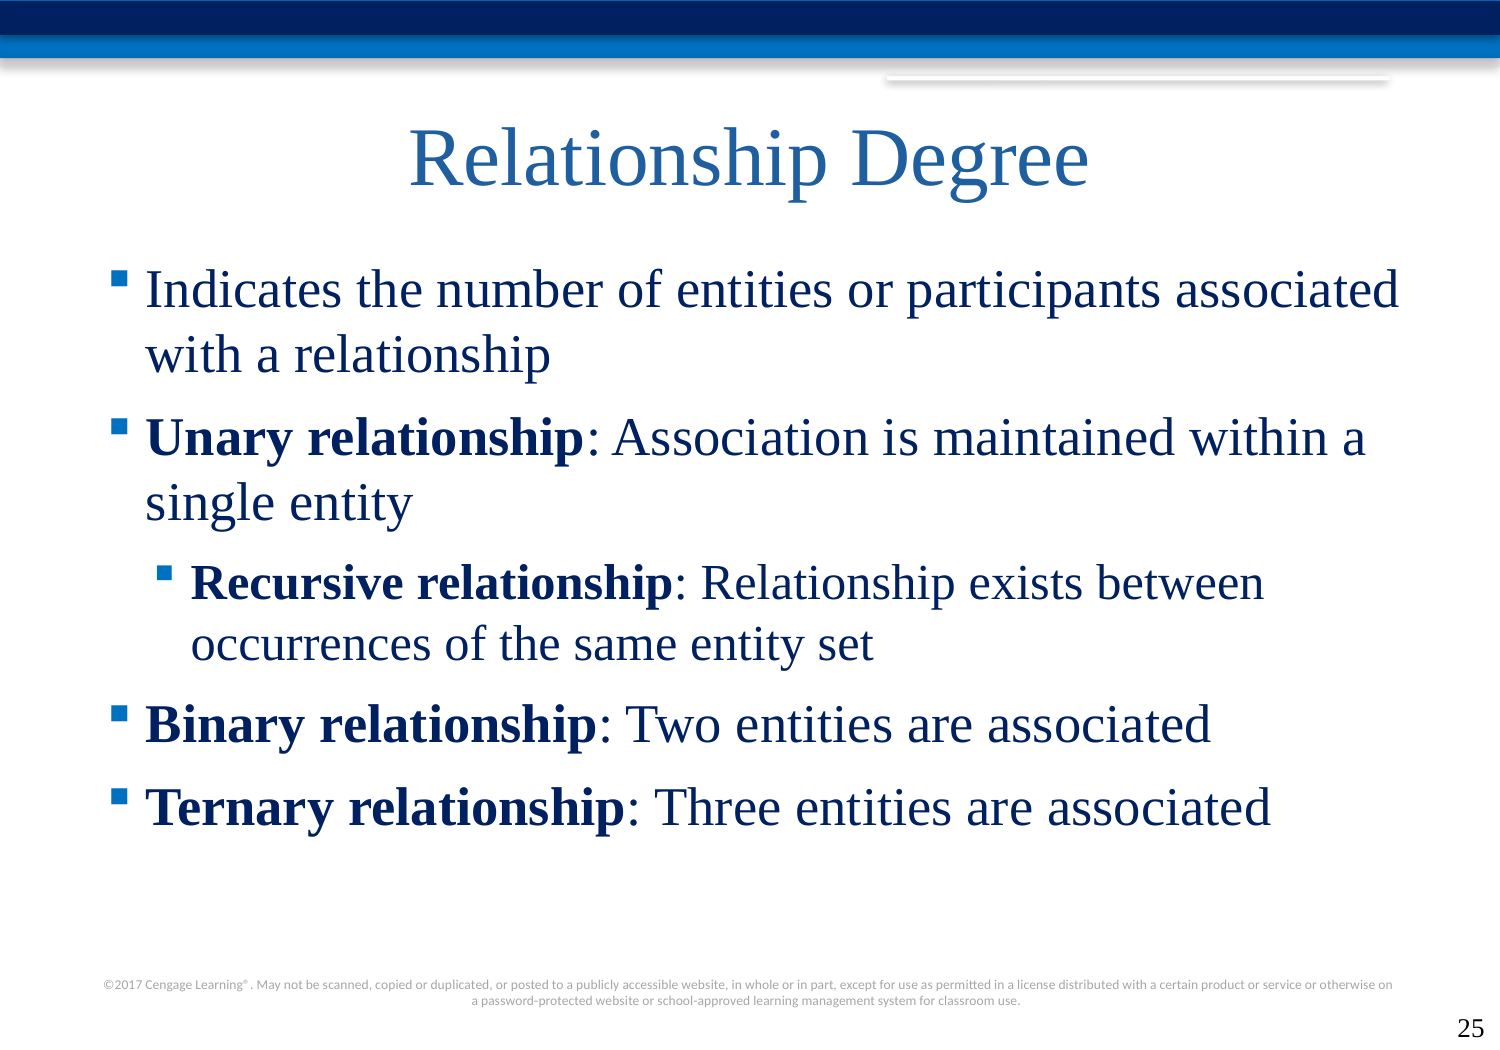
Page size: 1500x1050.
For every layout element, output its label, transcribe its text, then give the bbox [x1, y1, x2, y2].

slide_number 25 [1425, 1003, 1500, 1050]
title Relationship Degree [75, 69, 1425, 234]
list Indicates the number of entities or participants associated with a relationship Unary relationship: Association is maintained within a single entity Recursive relationship: Relationship exists between occurrences of the same entity set Binary relationship: Two entities are associated Ternary relationship: Three entities are associated [75, 245, 1425, 995]
